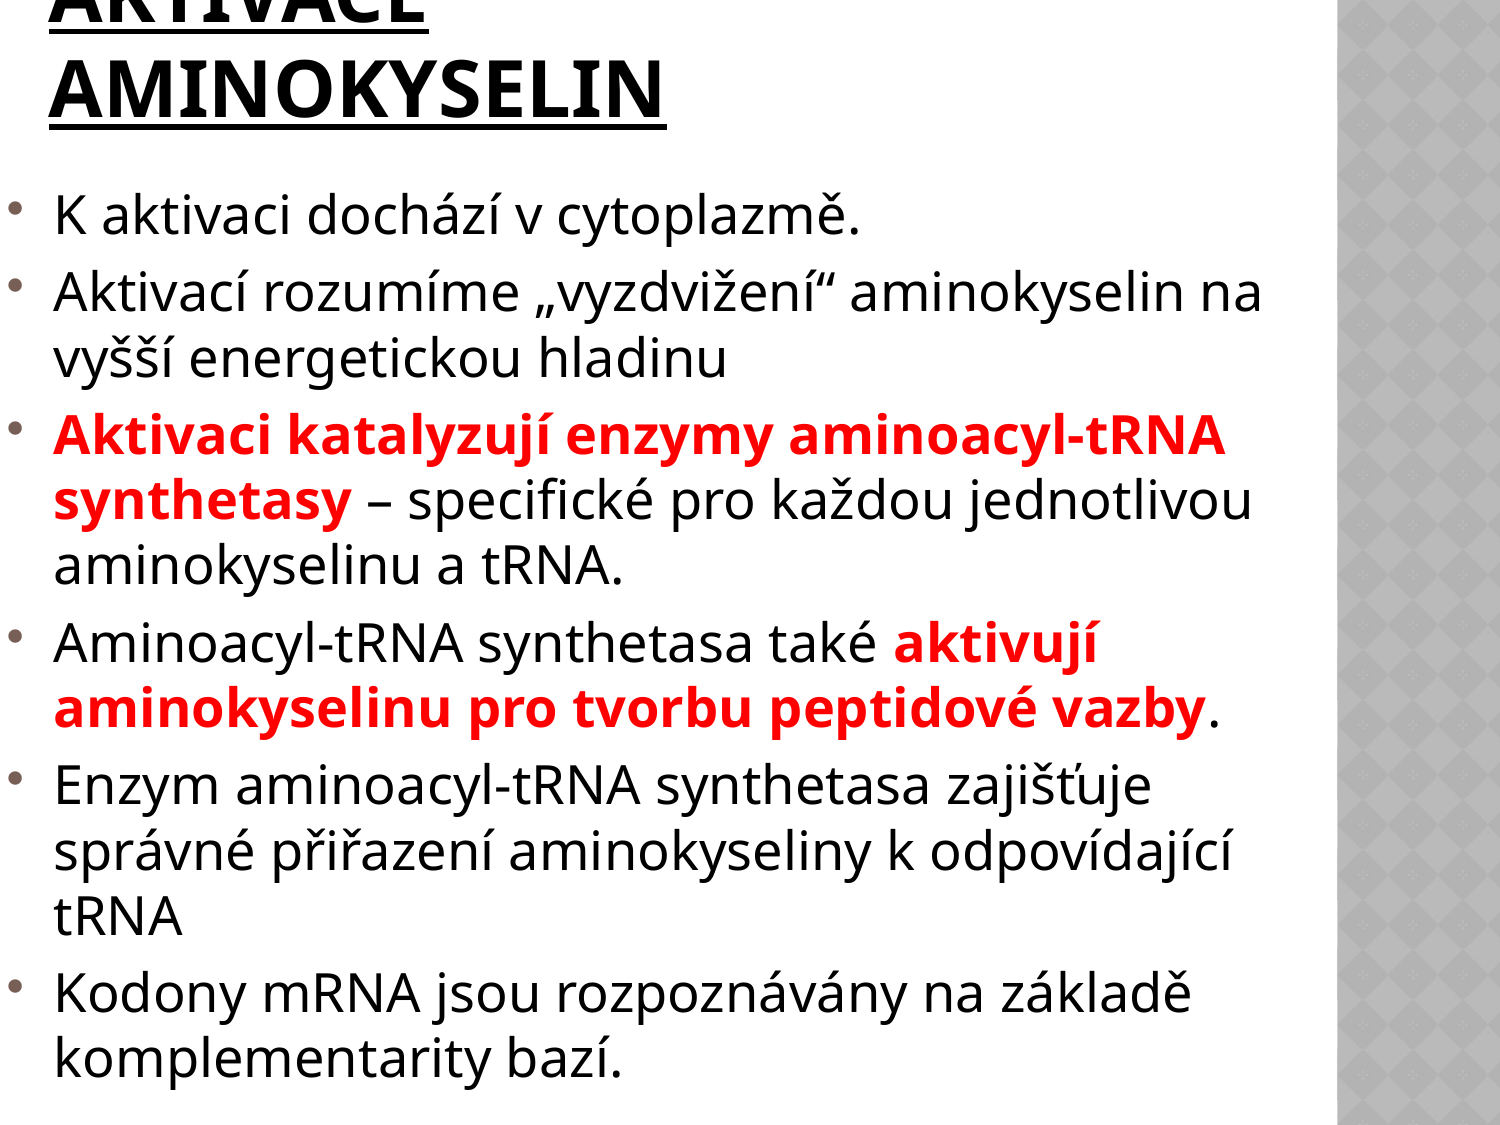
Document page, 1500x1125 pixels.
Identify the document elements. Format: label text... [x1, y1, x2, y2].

list K aktivaci dochází v cytoplazmě. Aktivací rozumíme „vyzdvižení“ aminokyselin na vyšší energetickou hladinu Aktivaci katalyzují enzymy aminoacyl-tRNA synthetasy – specifické pro každou jednotlivou aminokyselinu a tRNA. Aminoacyl-tRNA synthetasa také aktivují aminokyselinu pro tvorbu peptidové vazby. Enzym aminoacyl-tRNA synthetasa zajišťuje správné přiřazení aminokyseliny k odpovídající tRNA Kodony mRNA jsou rozpoznávány na základě komplementarity bazí. [0, 172, 1329, 1114]
title Aktivace aminokyselin [41, 19, 1012, 134]
